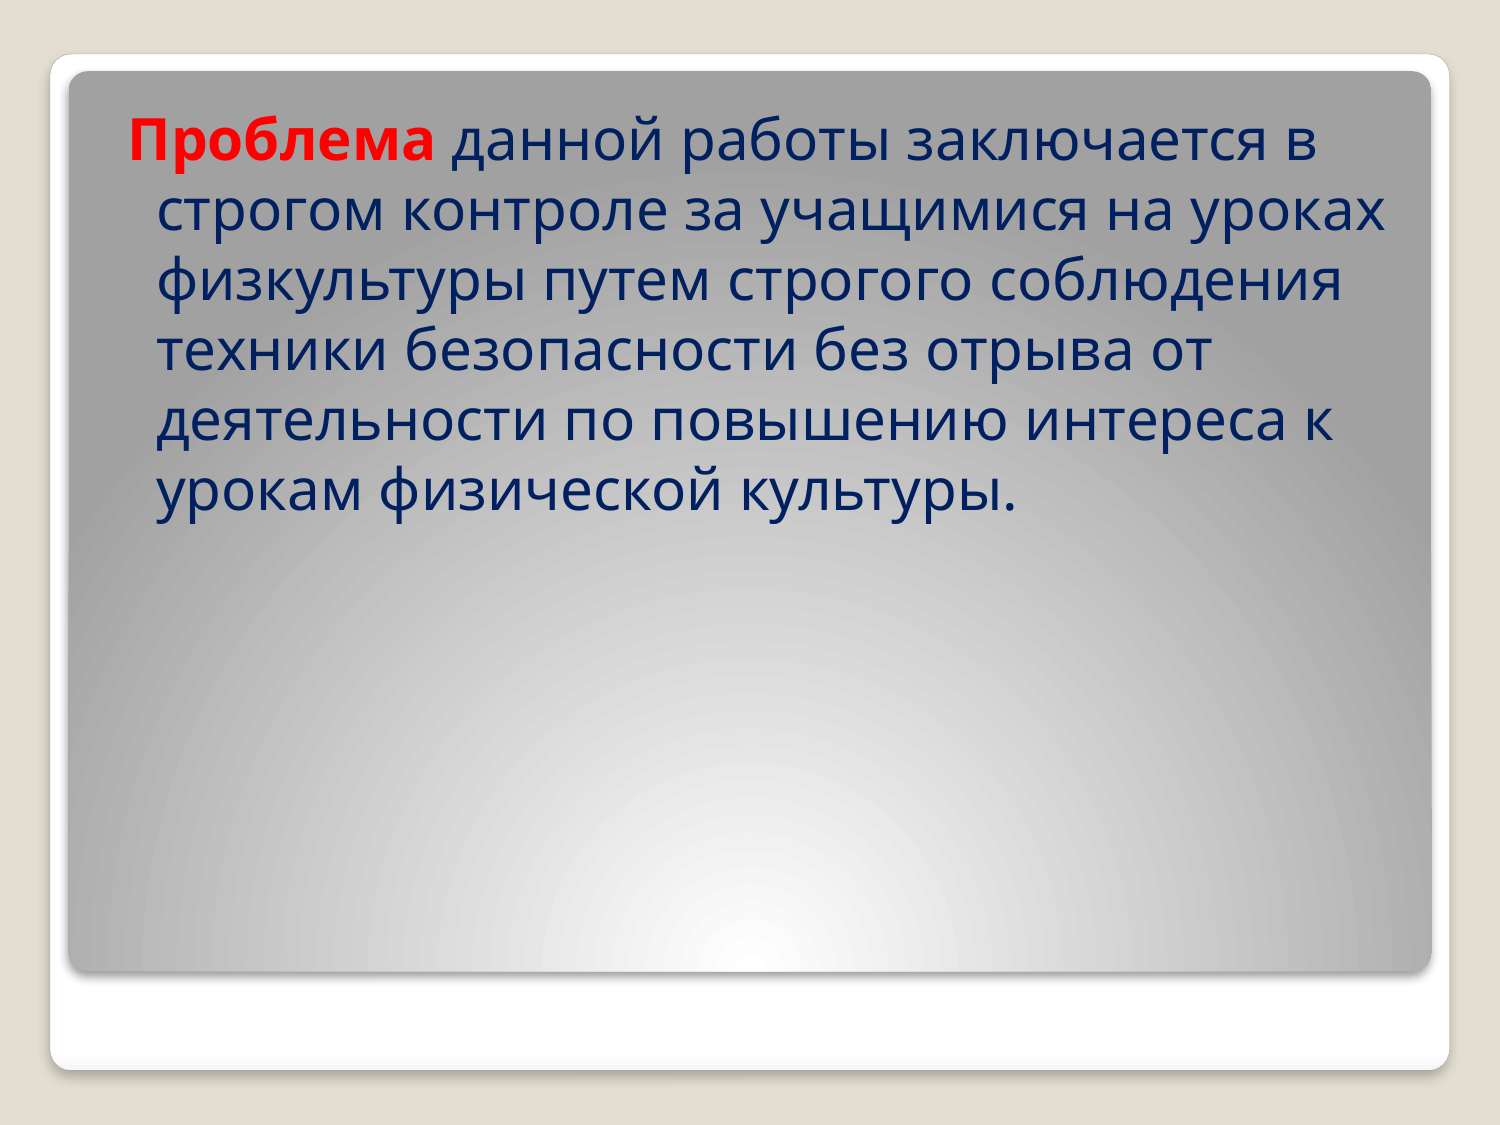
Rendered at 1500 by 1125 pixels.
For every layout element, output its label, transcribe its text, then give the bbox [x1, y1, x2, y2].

list Проблема данной работы заключается в строгом контроле за учащимися на уроках физкультуры путем строгого соблюдения техники безопасности без отрыва от деятельности по повышению интереса к урокам физической культуры. [82, 86, 1425, 774]
